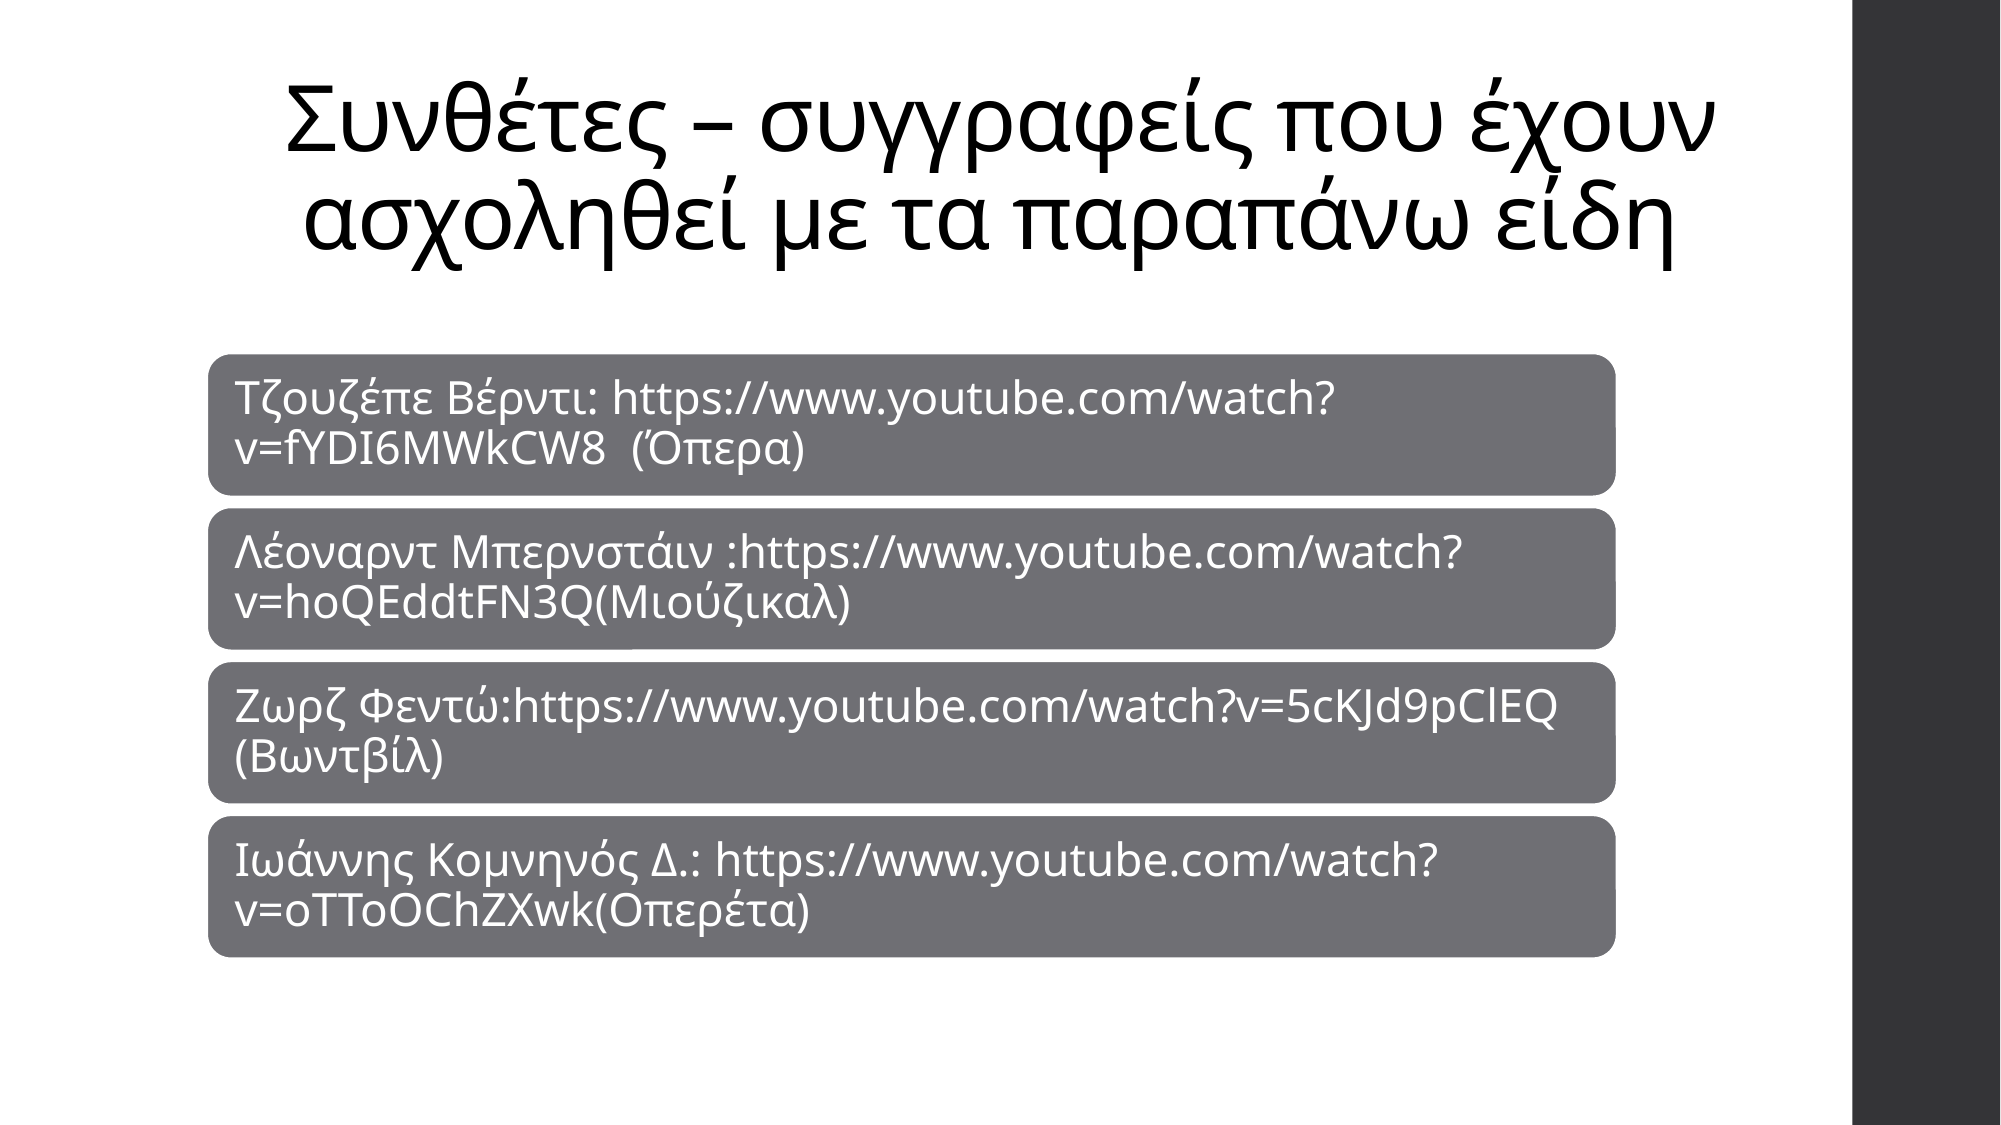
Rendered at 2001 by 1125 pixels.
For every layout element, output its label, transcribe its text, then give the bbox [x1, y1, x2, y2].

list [206, 299, 1618, 1012]
title Συνθέτες – συγγραφείς που έχουν ασχοληθεί με τα παραπάνω είδη [206, 60, 1797, 278]
